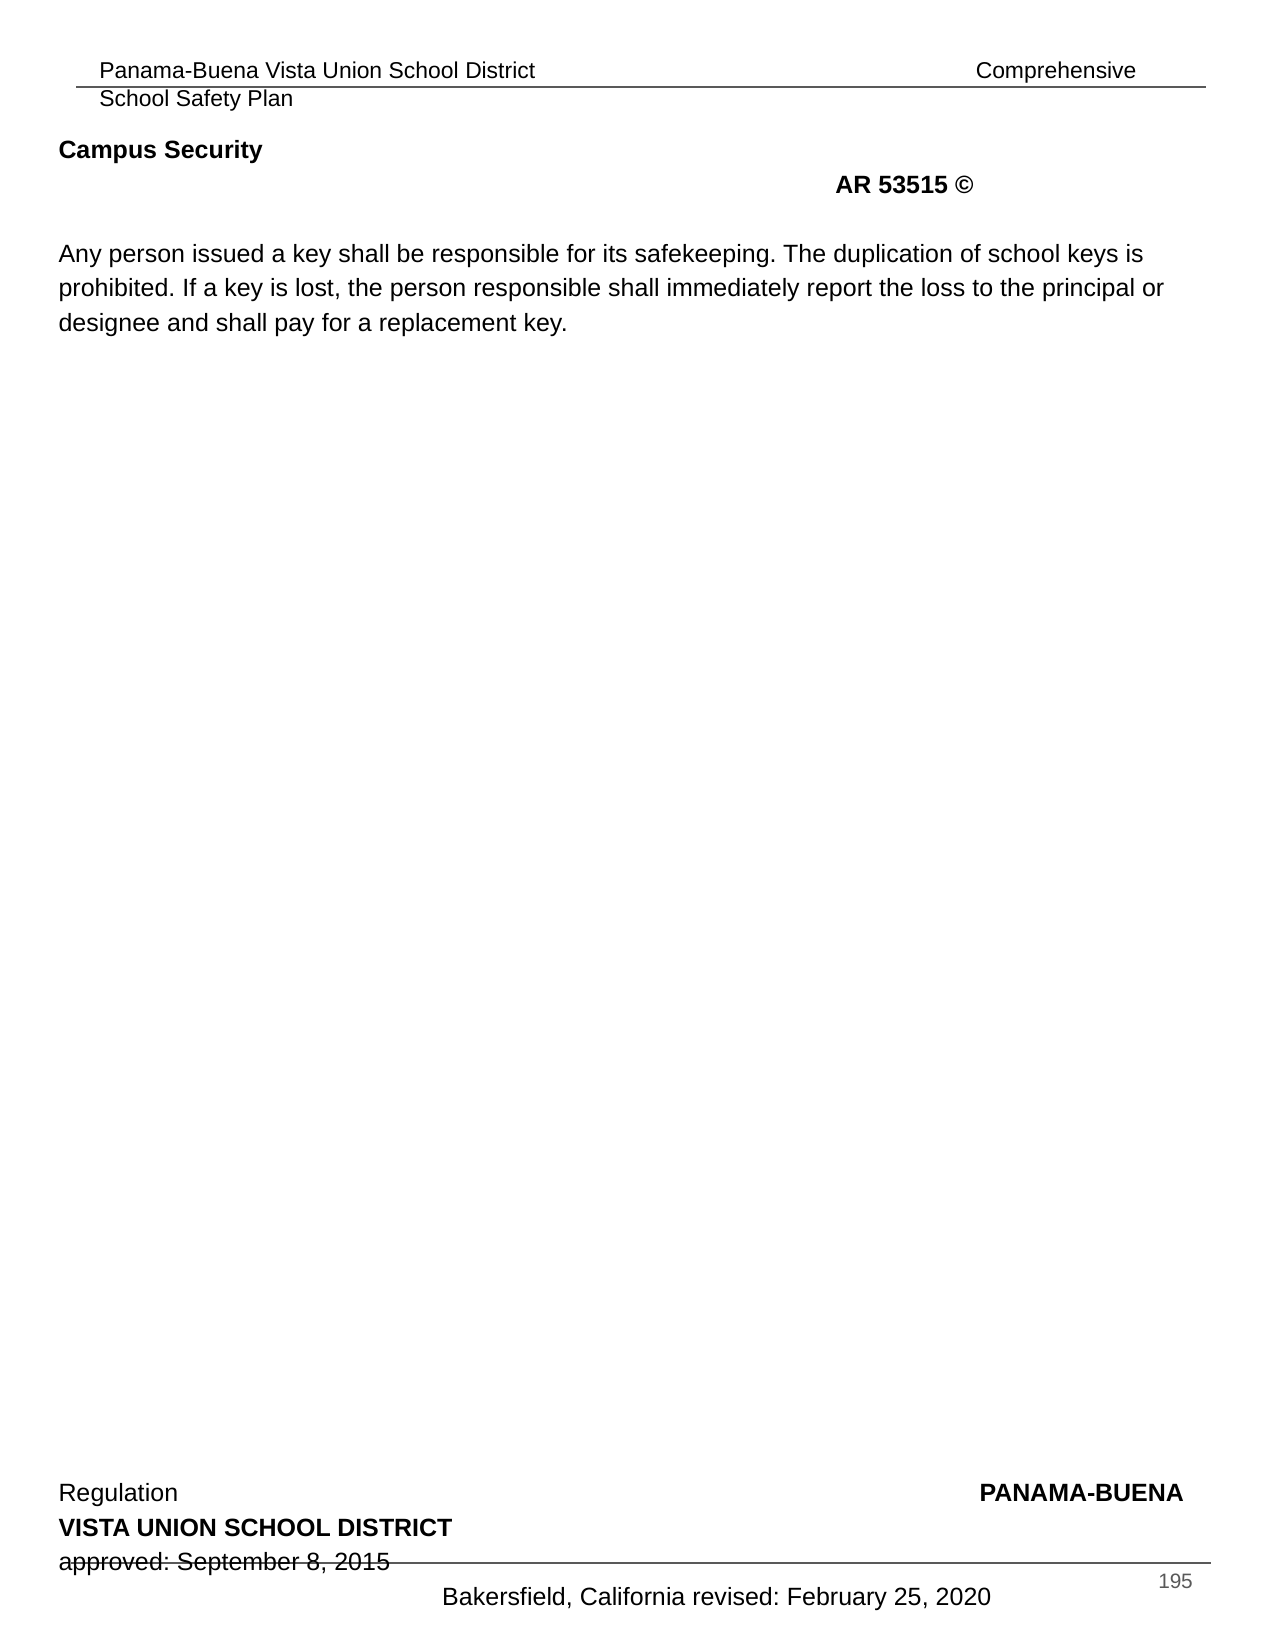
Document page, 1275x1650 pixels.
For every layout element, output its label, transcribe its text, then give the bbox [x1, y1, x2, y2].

slide_number ‹#› [1131, 1552, 1208, 1623]
list Campus Security AR 53515 © Any person issued a key shall be responsible for its safekeeping. The duplication of school keys is prohibited. If a key is lost, the person responsible shall immediately report the loss to the principal or designee and shall pay for a replacement key. Regulation PANAMA-BUENA VISTA UNION SCHOOL DISTRICT approved: September 8, 2015 Bakersfield, California revised: February 25, 2020 [43, 114, 1232, 1570]
